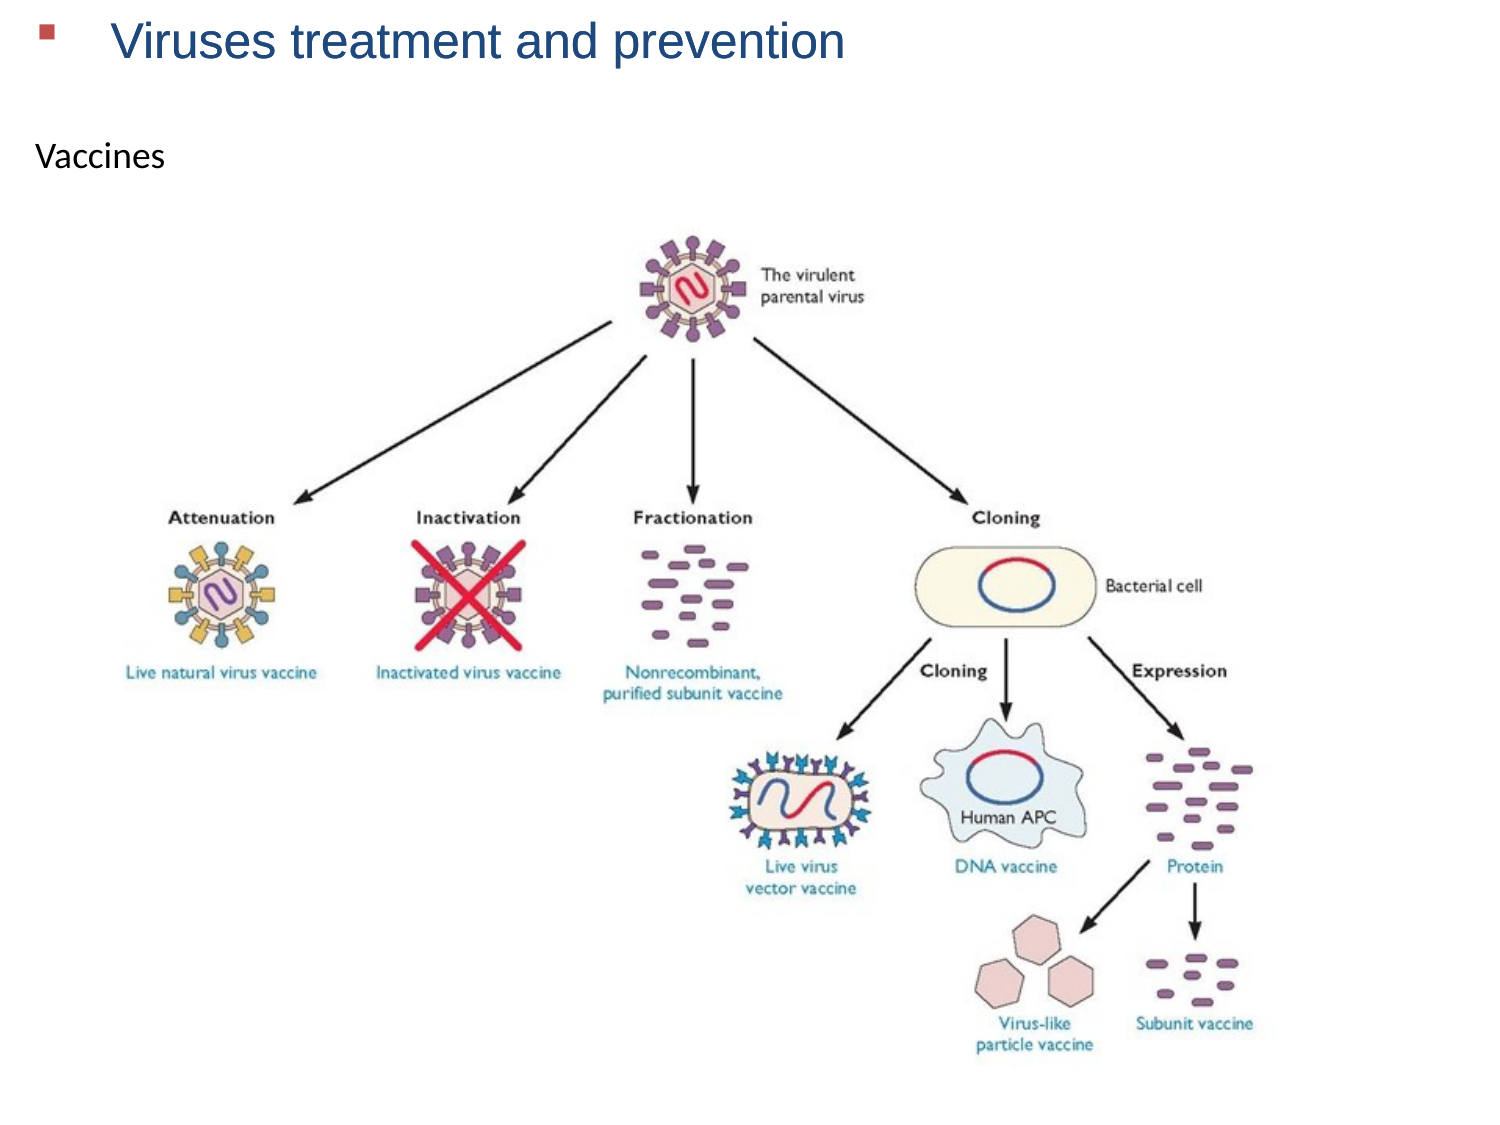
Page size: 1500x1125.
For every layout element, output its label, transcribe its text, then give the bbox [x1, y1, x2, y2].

picture [100, 219, 1311, 1072]
text_box Vaccines [20, 123, 181, 184]
